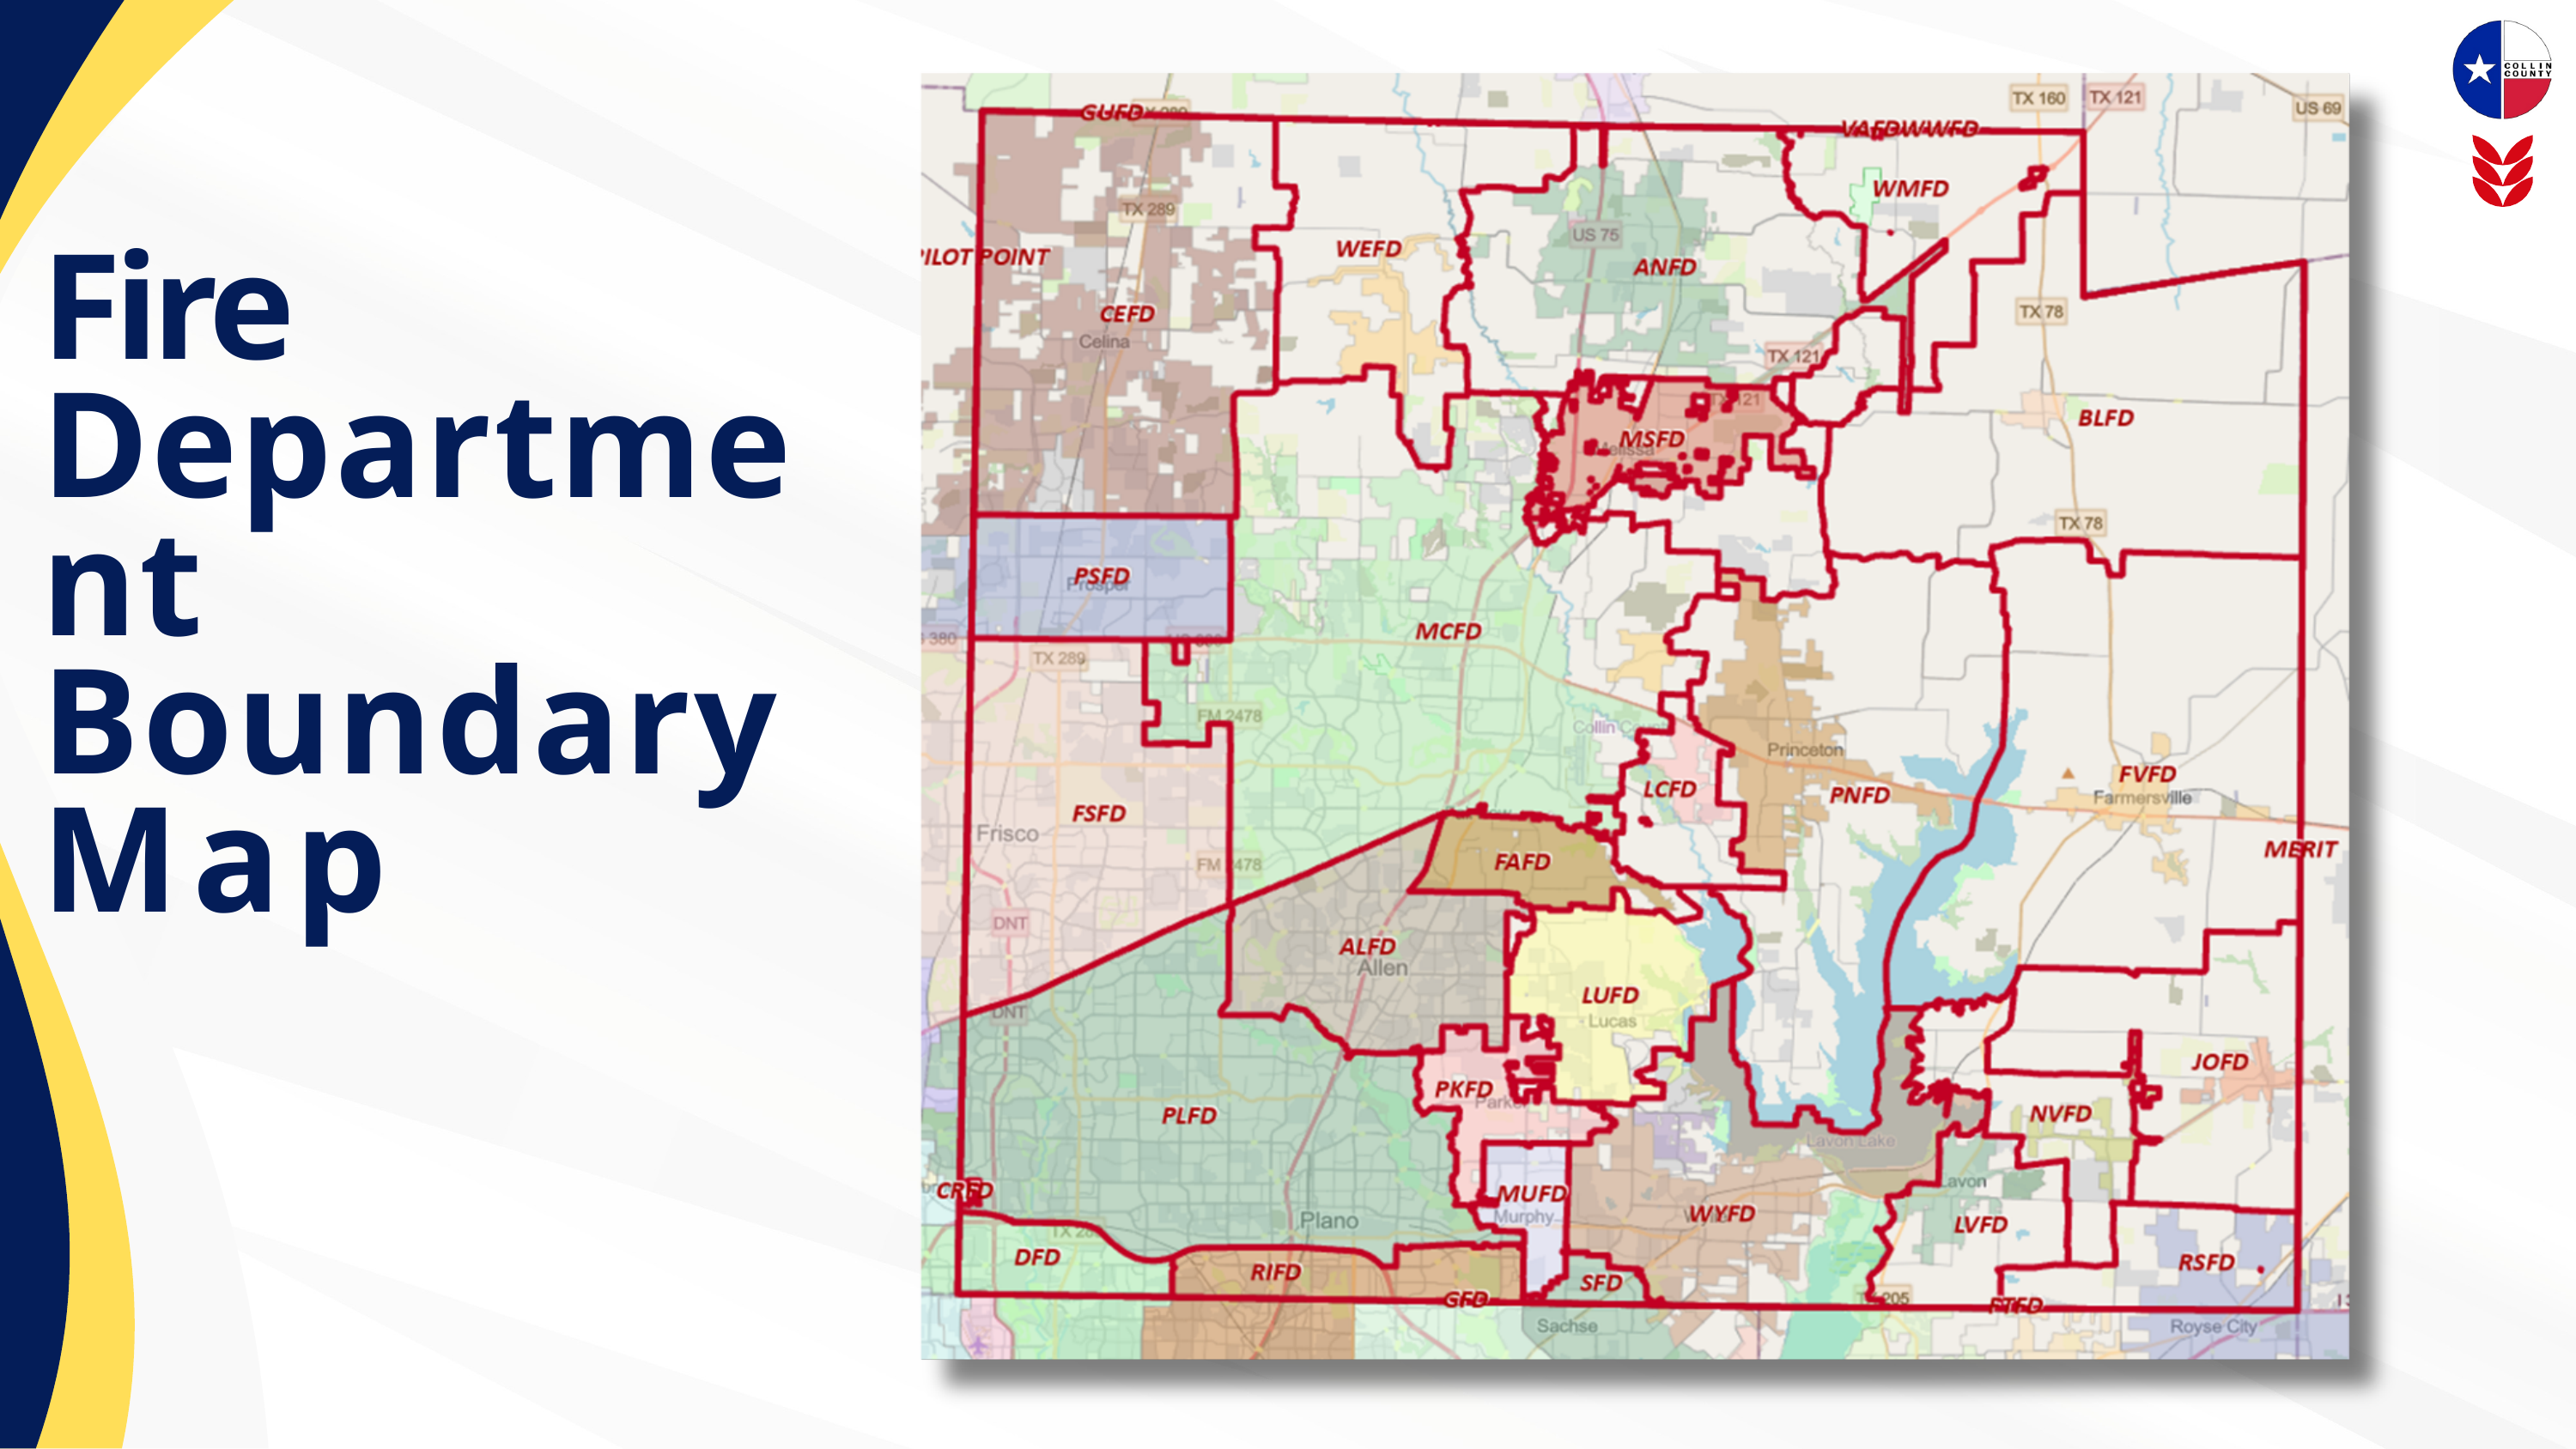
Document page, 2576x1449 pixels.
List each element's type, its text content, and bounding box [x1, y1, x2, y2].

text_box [0, 0, 270, 1449]
picture [270, 0, 2576, 1449]
text_box Fire Department Boundary Map [276, 211, 888, 940]
